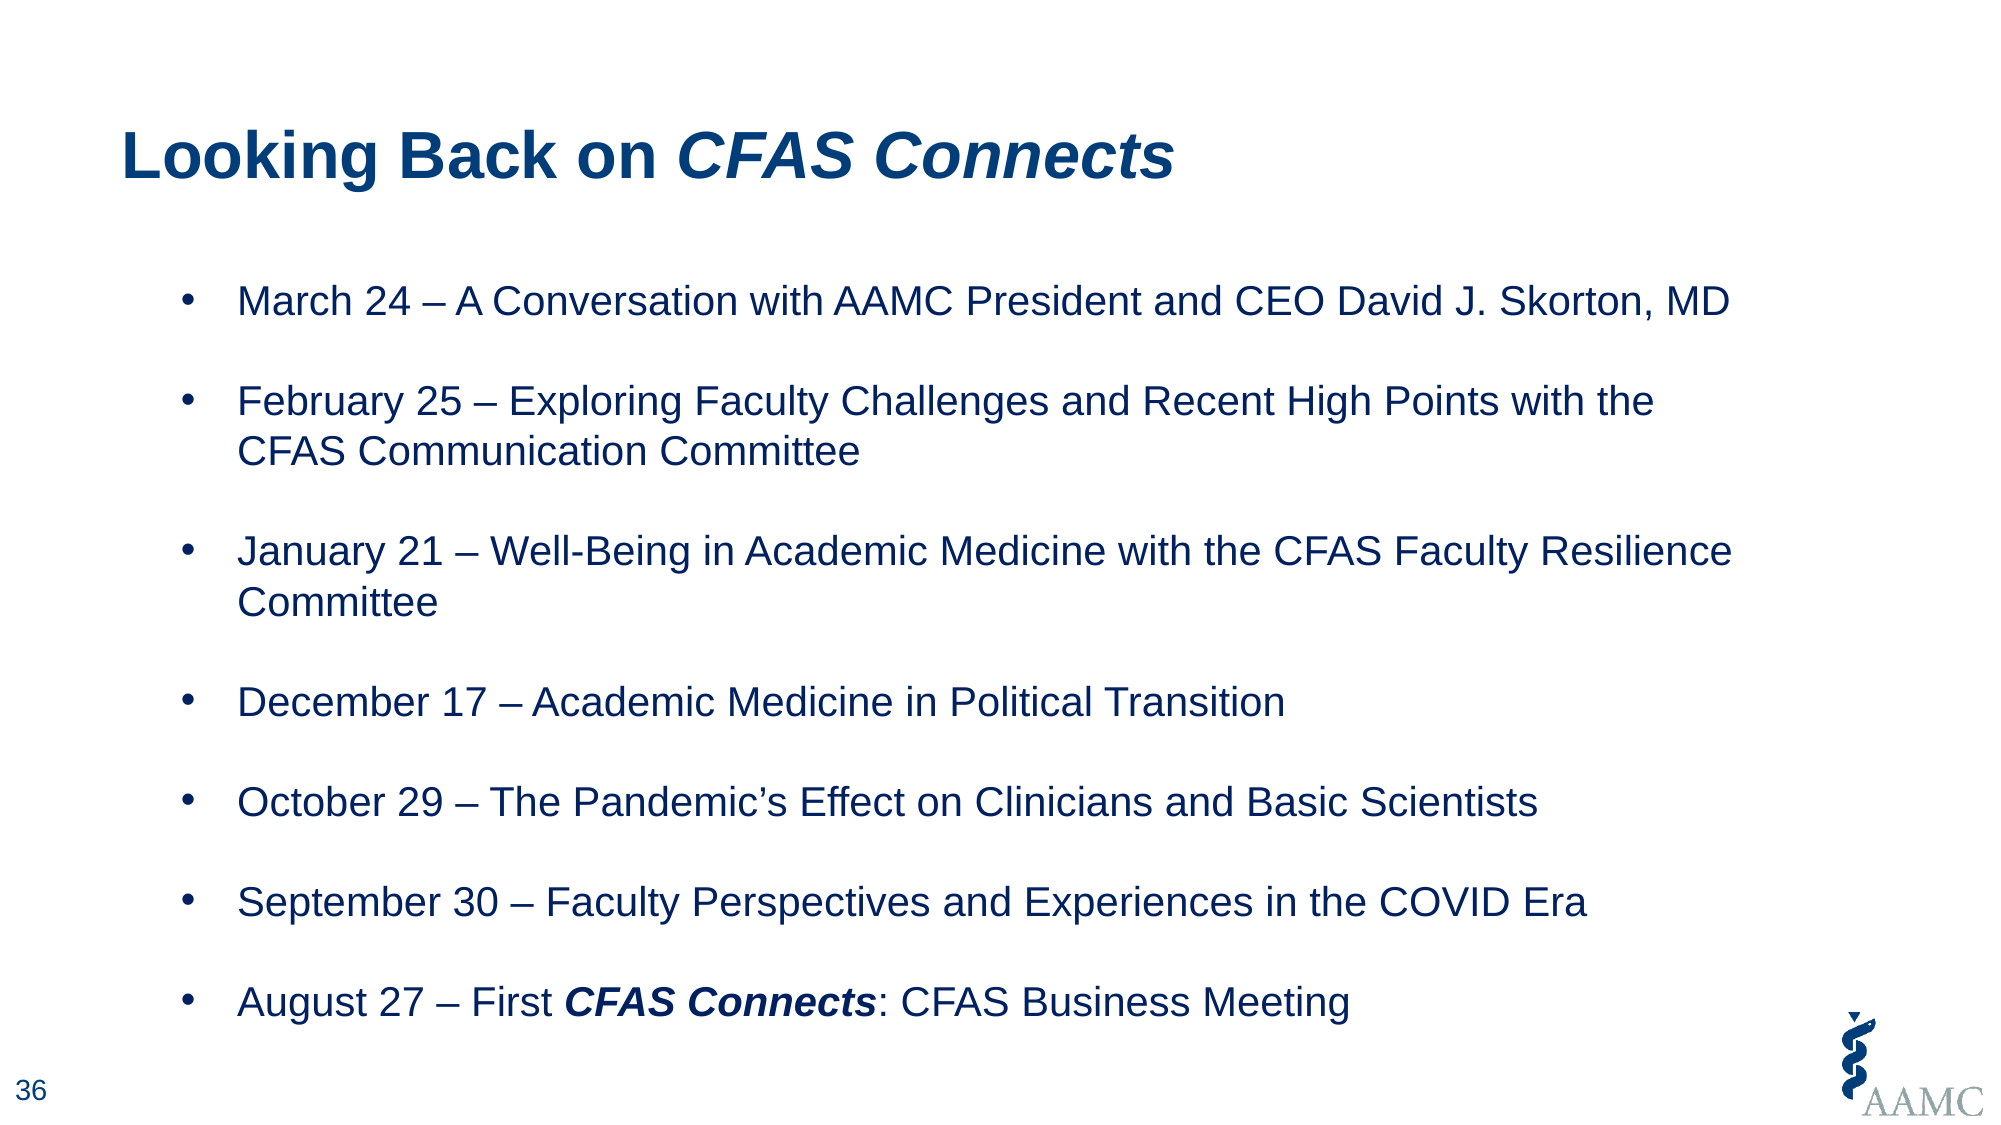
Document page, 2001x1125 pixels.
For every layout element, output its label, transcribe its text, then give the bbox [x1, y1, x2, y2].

text_box March 24 – A Conversation with AAMC President and CEO David J. Skorton, MD February 25 – Exploring Faculty Challenges and Recent High Points with the CFAS Communication Committee January 21 – Well-Being in Academic Medicine with the CFAS Faculty Resilience Committee December 17 – Academic Medicine in Political Transition October 29 – The Pandemic’s Effect on Clinicians and Basic Scientists September 30 – Faculty Perspectives and Experiences in the COVID Era August 27 – First CFAS Connects: CFAS Business Meeting [166, 266, 1780, 1032]
picture [1842, 1012, 1983, 1116]
title Looking Back on CFAS Connects [121, 89, 1498, 192]
slide_number 36 [0, 1059, 467, 1120]
